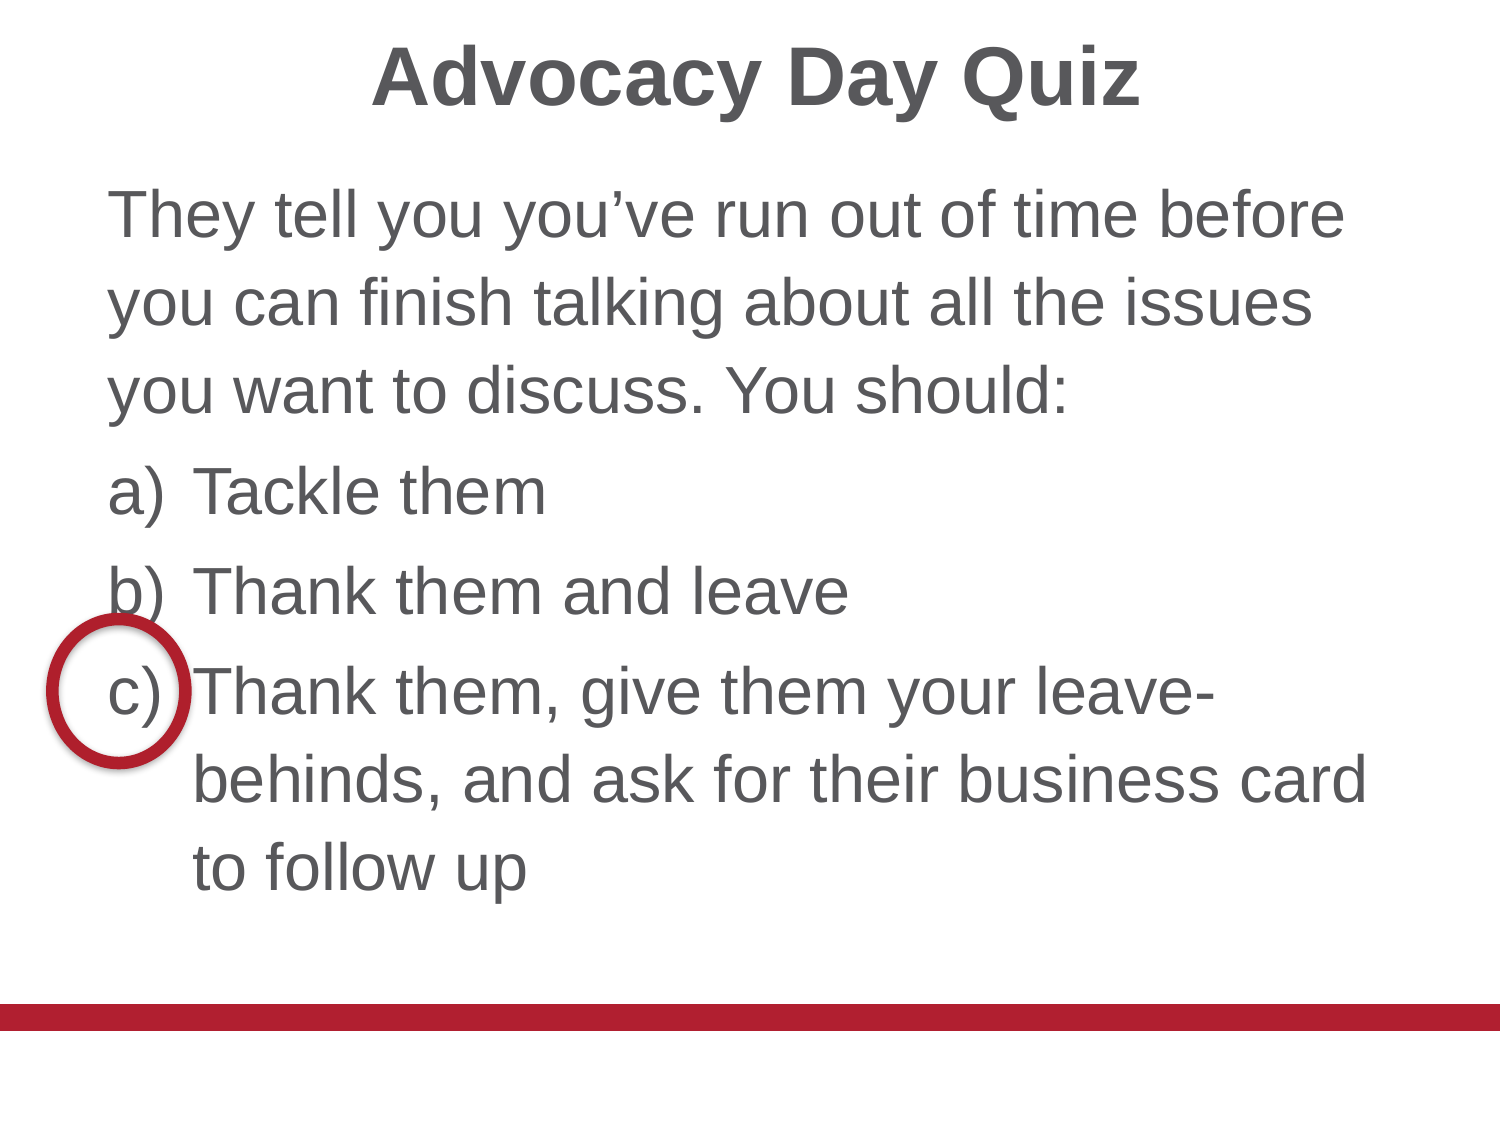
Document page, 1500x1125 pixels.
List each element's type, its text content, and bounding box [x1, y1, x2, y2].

title Advocacy Day Quiz [75, 0, 1438, 144]
list They tell you you’ve run out of time before you can finish talking about all the issues you want to discuss. You should: Tackle them Thank them and leave Thank them, give them your leave-behinds, and ask for their business card to follow up [92, 155, 1408, 841]
text_box [51, 618, 187, 764]
picture [0, 1004, 1500, 1031]
